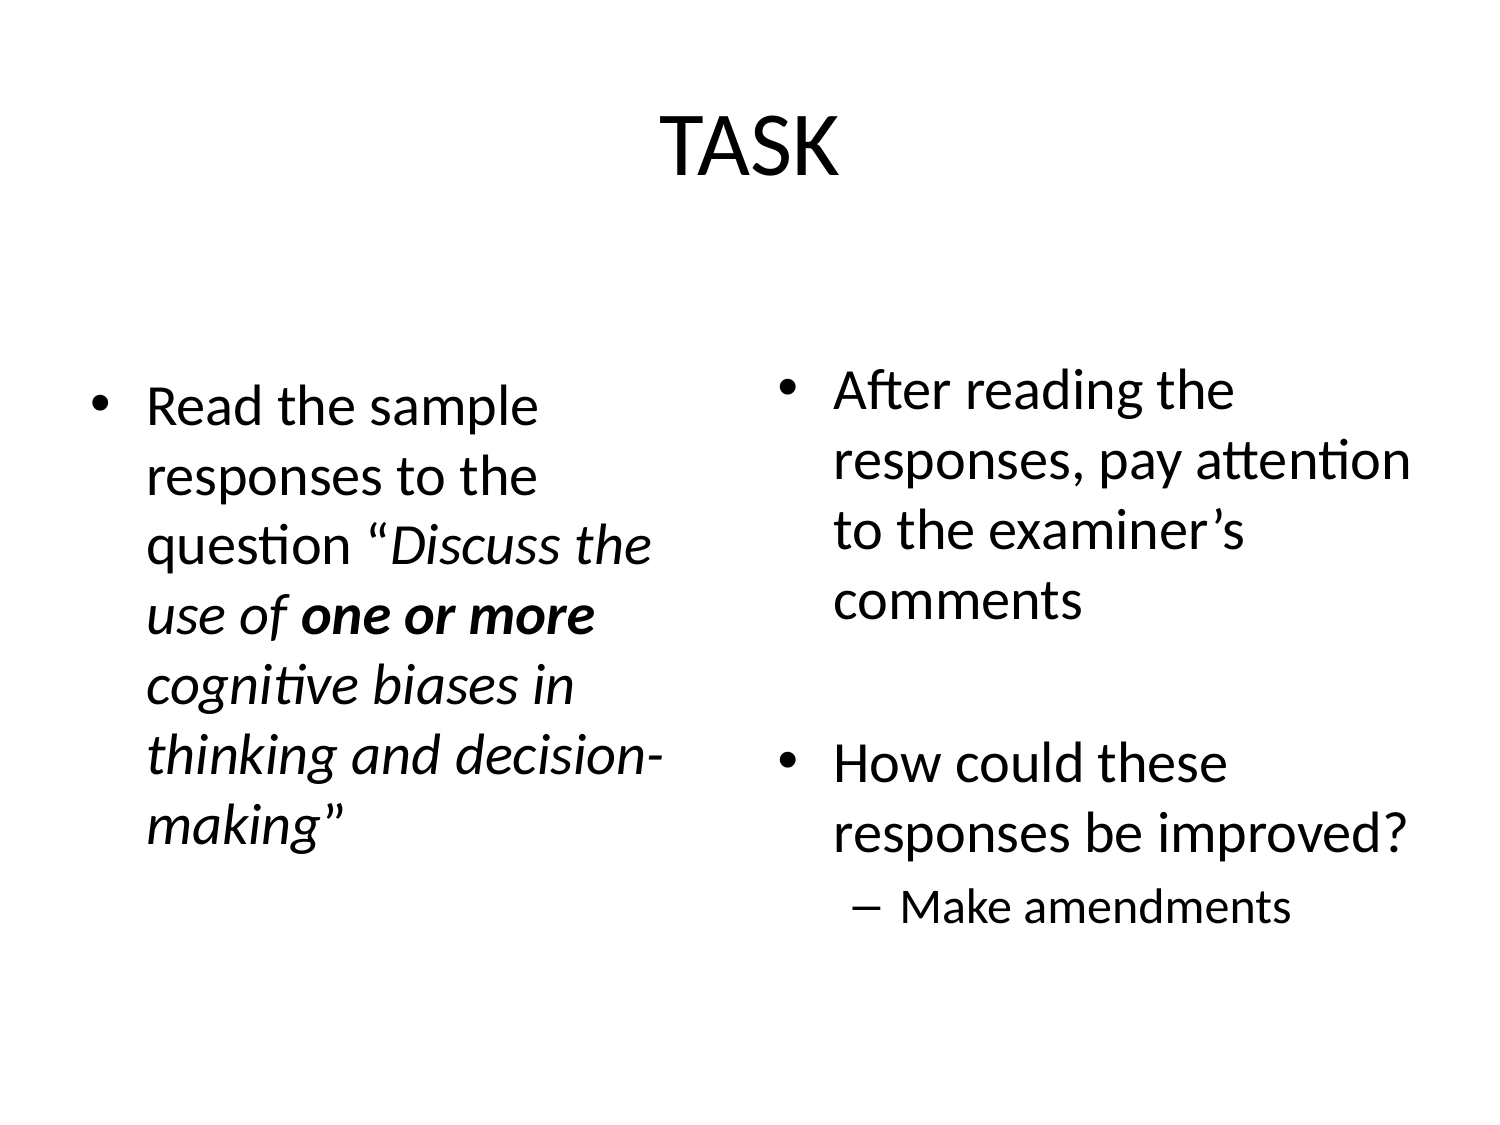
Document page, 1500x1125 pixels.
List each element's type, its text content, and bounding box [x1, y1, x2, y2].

list After reading the responses, pay attention to the examiner’s comments How could these responses be improved? Make amendments [762, 262, 1443, 1005]
list Read the sample responses to the question “Discuss the use of one or more cognitive biases in thinking and decision-making” [75, 196, 738, 1071]
title TASK [75, 45, 1425, 233]
